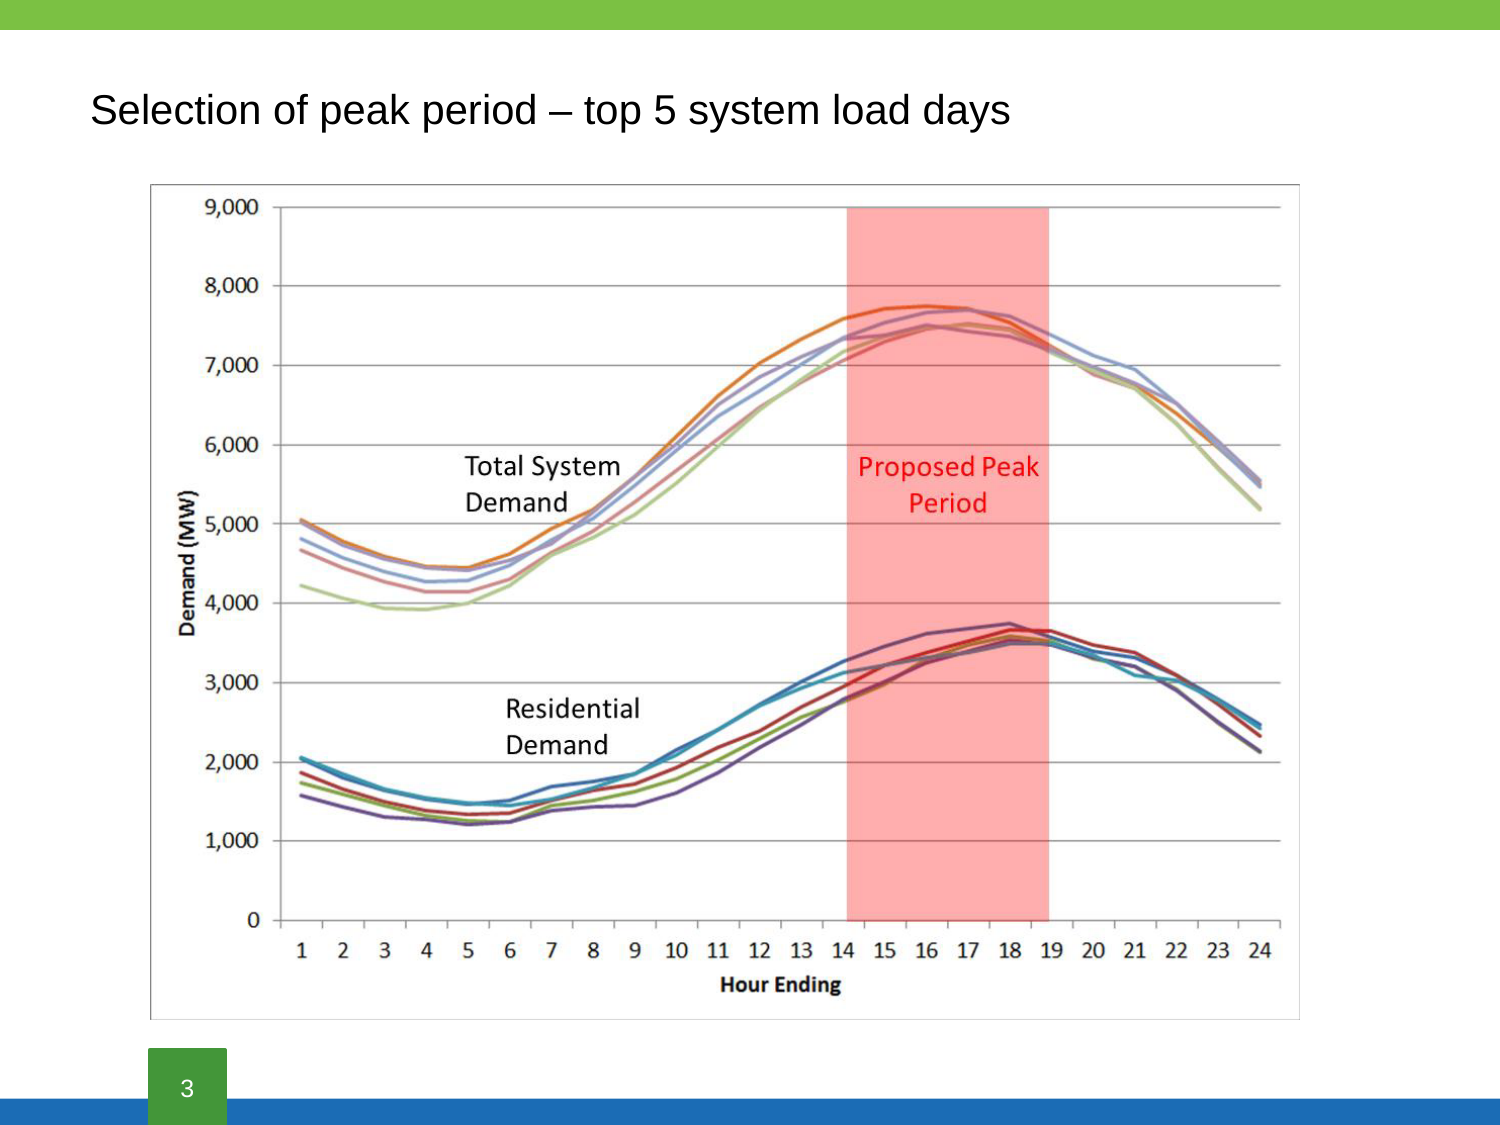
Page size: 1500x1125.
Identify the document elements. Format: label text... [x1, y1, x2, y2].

slide_number 2 [150, 1050, 225, 1125]
title Selection of peak period – top 5 system load days [75, 75, 1363, 171]
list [149, 184, 1301, 1021]
